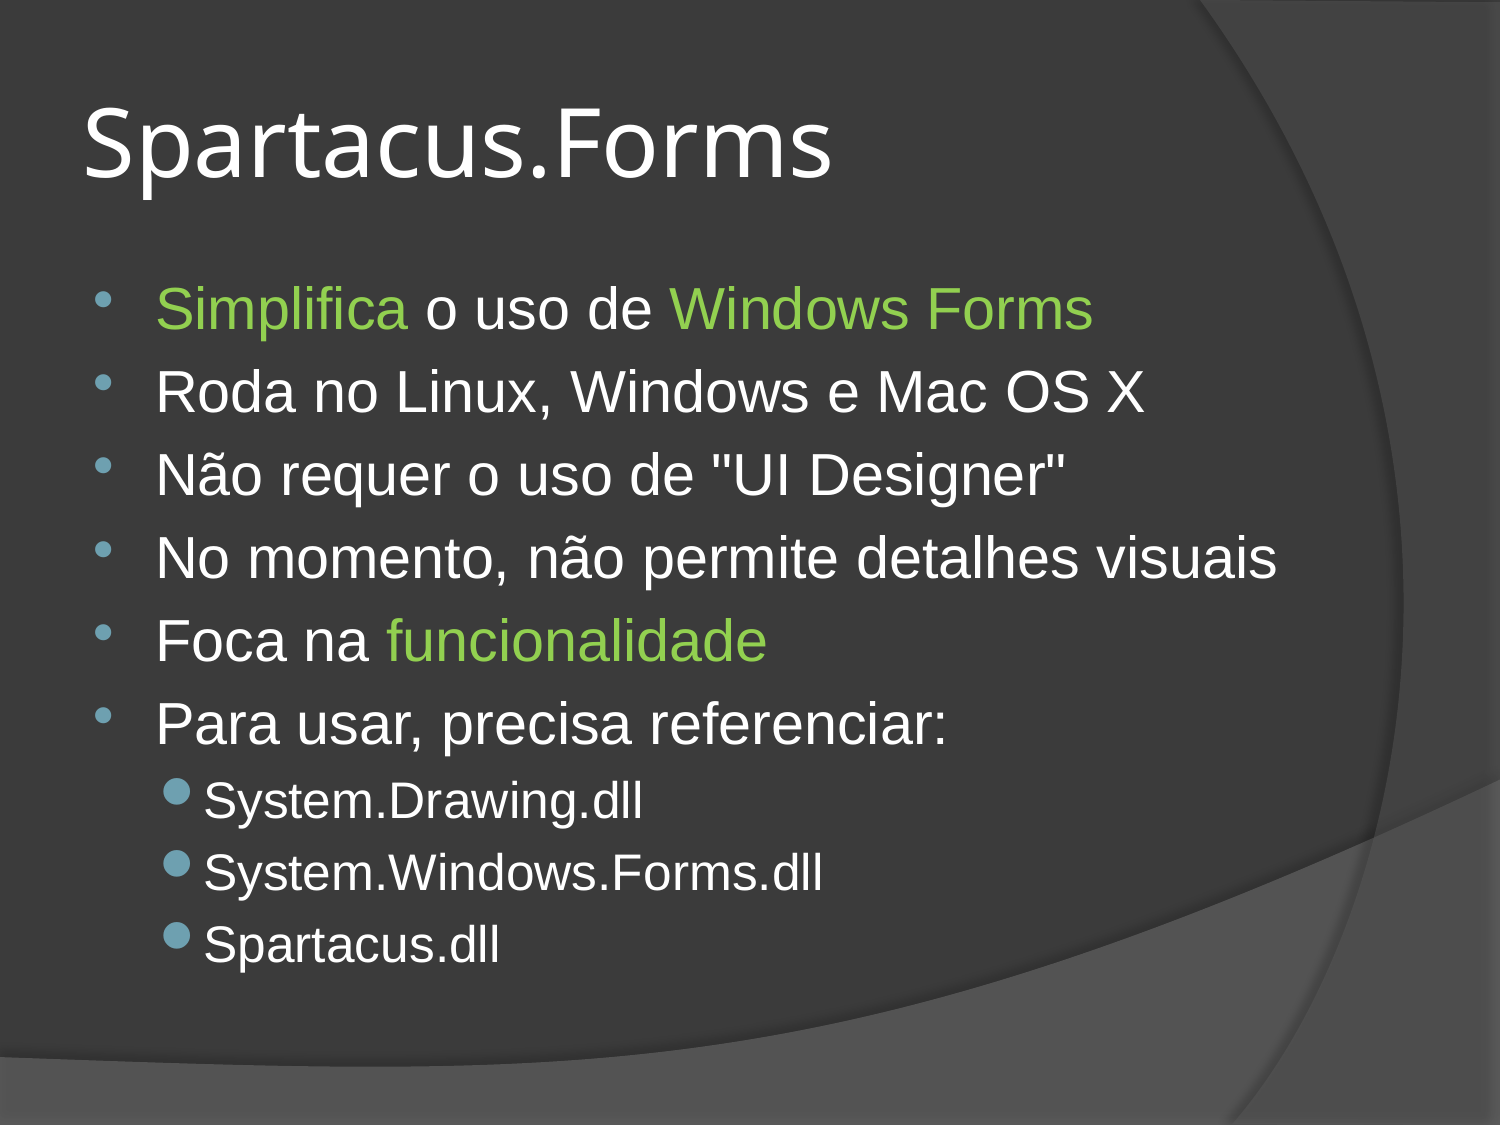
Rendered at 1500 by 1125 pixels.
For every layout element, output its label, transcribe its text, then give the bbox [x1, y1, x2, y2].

title Spartacus.Forms [75, 45, 1300, 233]
list Simplifica o uso de Windows Forms Roda no Linux, Windows e Mac OS X Não requer o uso de "UI Designer" No momento, não permite detalhes visuais Foca na funcionalidade Para usar, precisa referenciar: System.Drawing.dll System.Windows.Forms.dll Spartacus.dll [75, 262, 1300, 1005]
